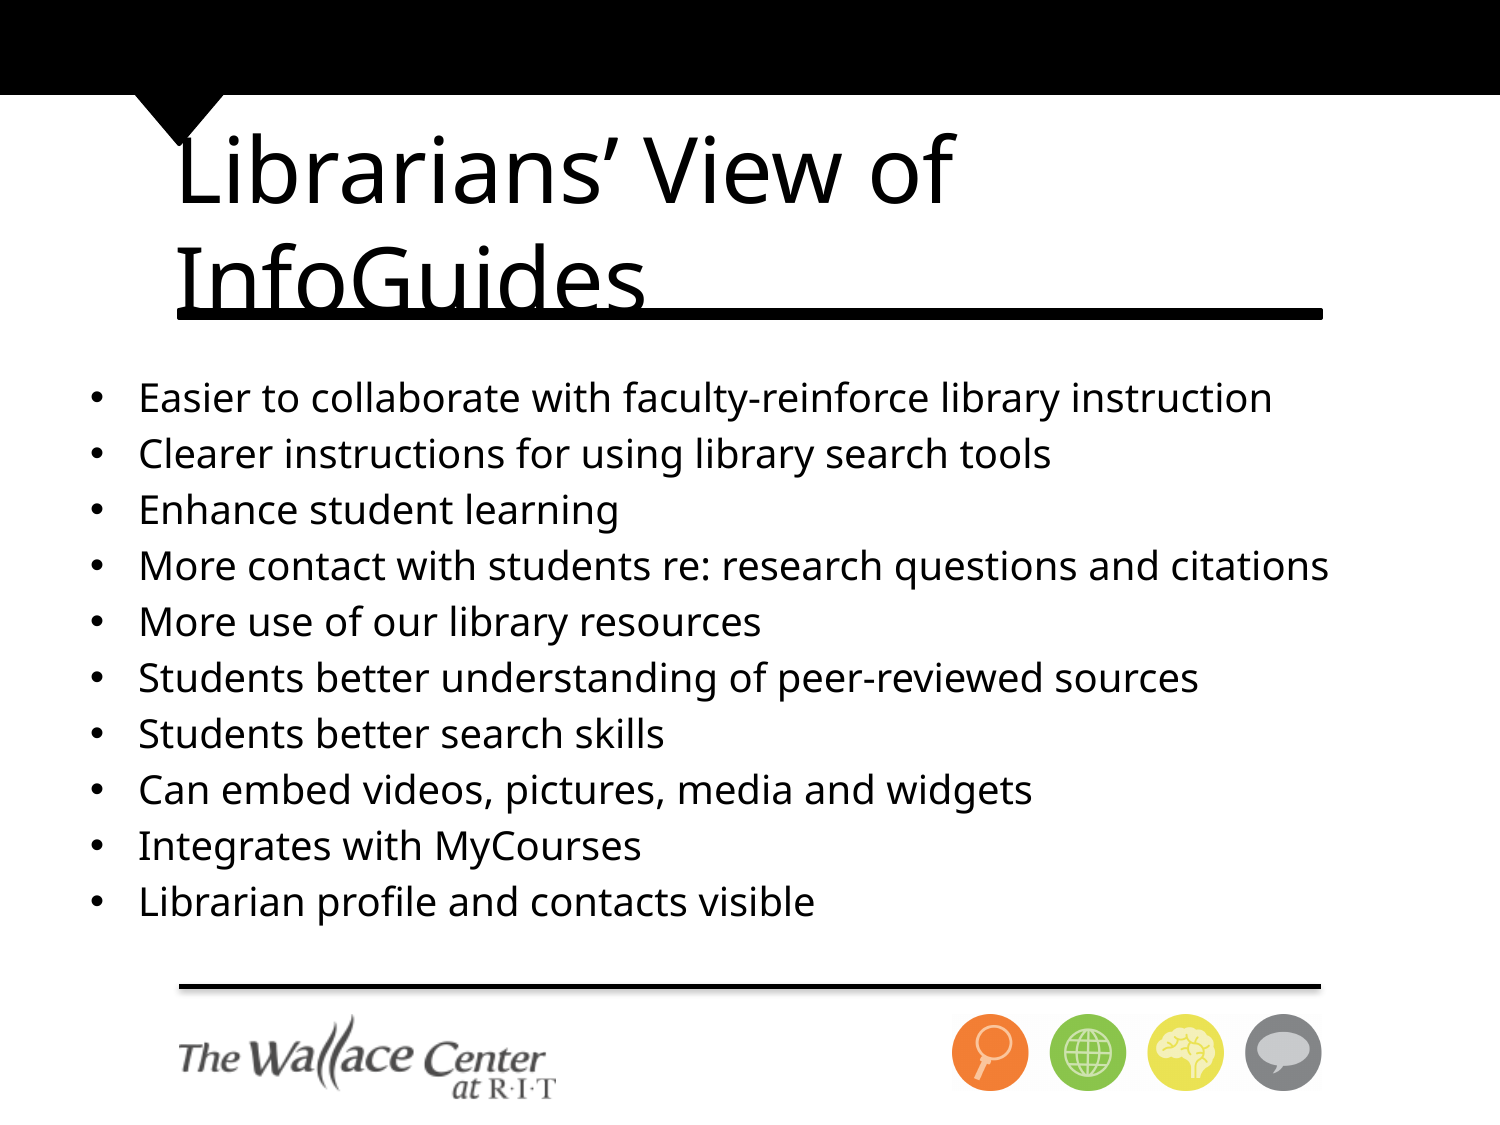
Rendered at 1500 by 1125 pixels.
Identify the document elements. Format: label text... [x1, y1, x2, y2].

picture [179, 1014, 556, 1101]
list Easier to collaborate with faculty-reinforce library instruction Clearer instructions for using library search tools Enhance student learning More contact with students re: research questions and citations More use of our library resources Students better understanding of peer-reviewed sources Students better search skills Can embed videos, pictures, media and widgets Integrates with MyCourses Librarian profile and contacts visible [75, 365, 1397, 944]
title Librarians’ View of InfoGuides [159, 144, 1344, 301]
picture [952, 1014, 1322, 1091]
